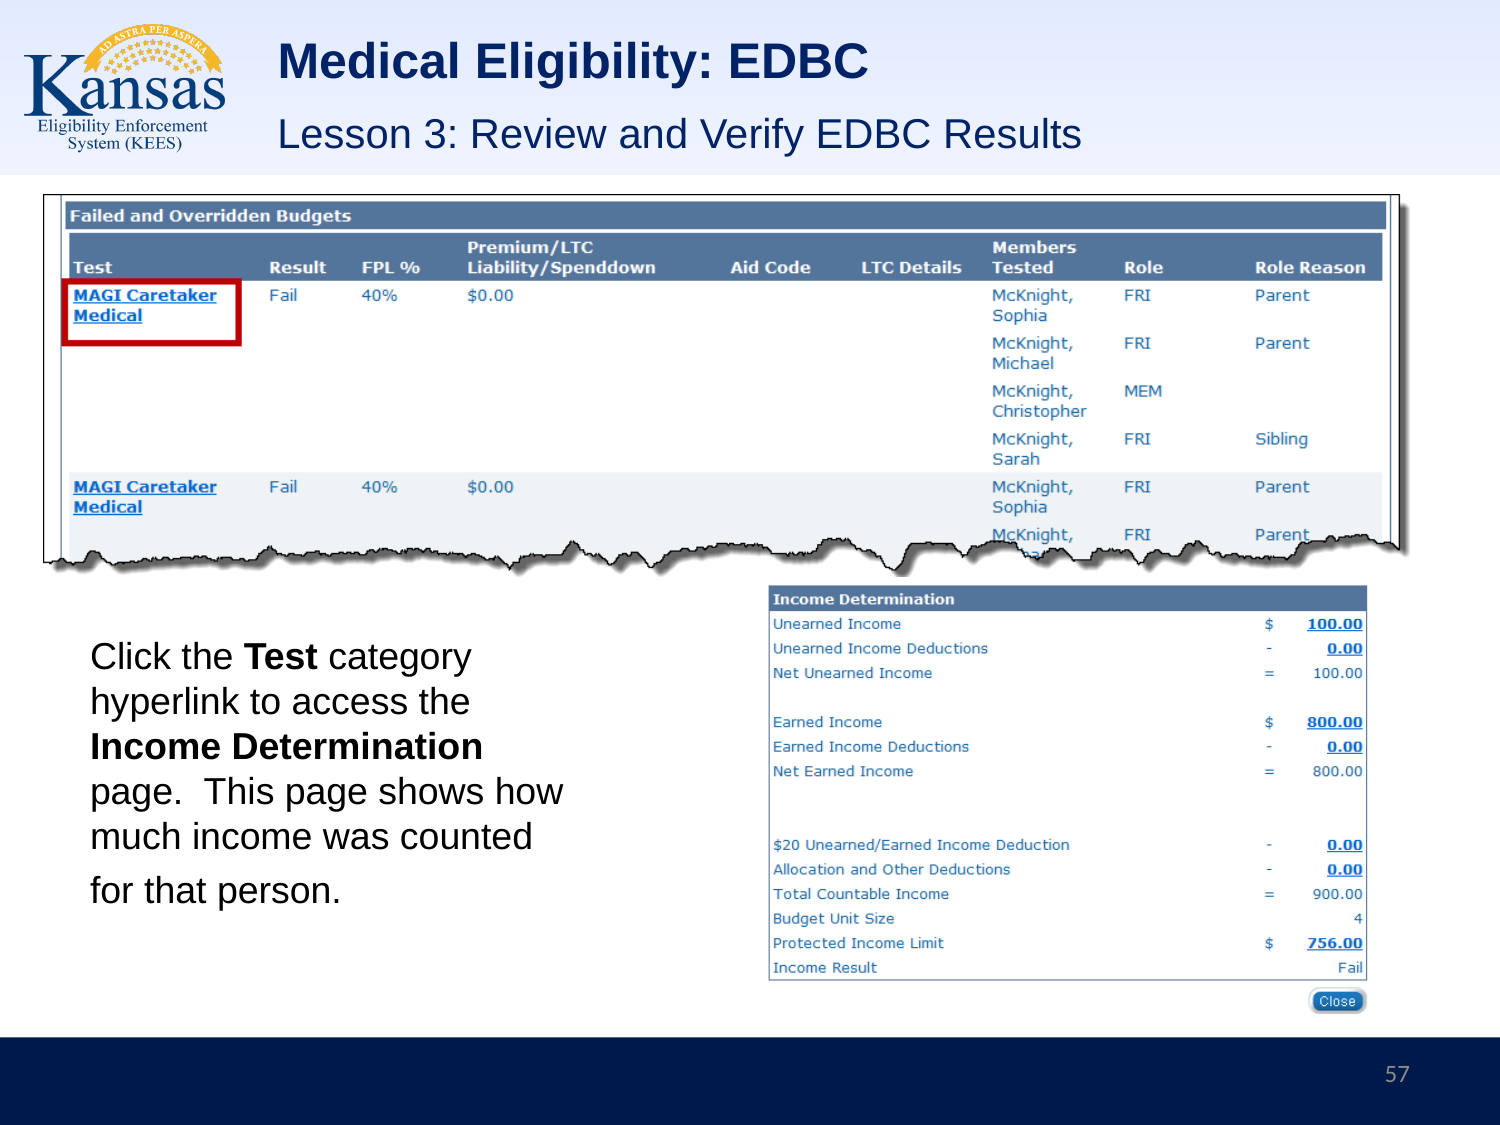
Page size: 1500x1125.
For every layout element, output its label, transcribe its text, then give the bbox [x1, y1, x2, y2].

title Medical Eligibility: EDBC [262, 11, 1425, 99]
text_box Lesson 3: Review and Verify EDBC Results [262, 99, 1425, 175]
text_box Click the Test category hyperlink to access the Income Determination page. This page shows how much income was counted for that person. [74, 624, 600, 975]
picture [24, 24, 225, 154]
slide_number 57 [1074, 1042, 1425, 1103]
picture [762, 581, 1376, 1023]
picture [43, 194, 1420, 577]
